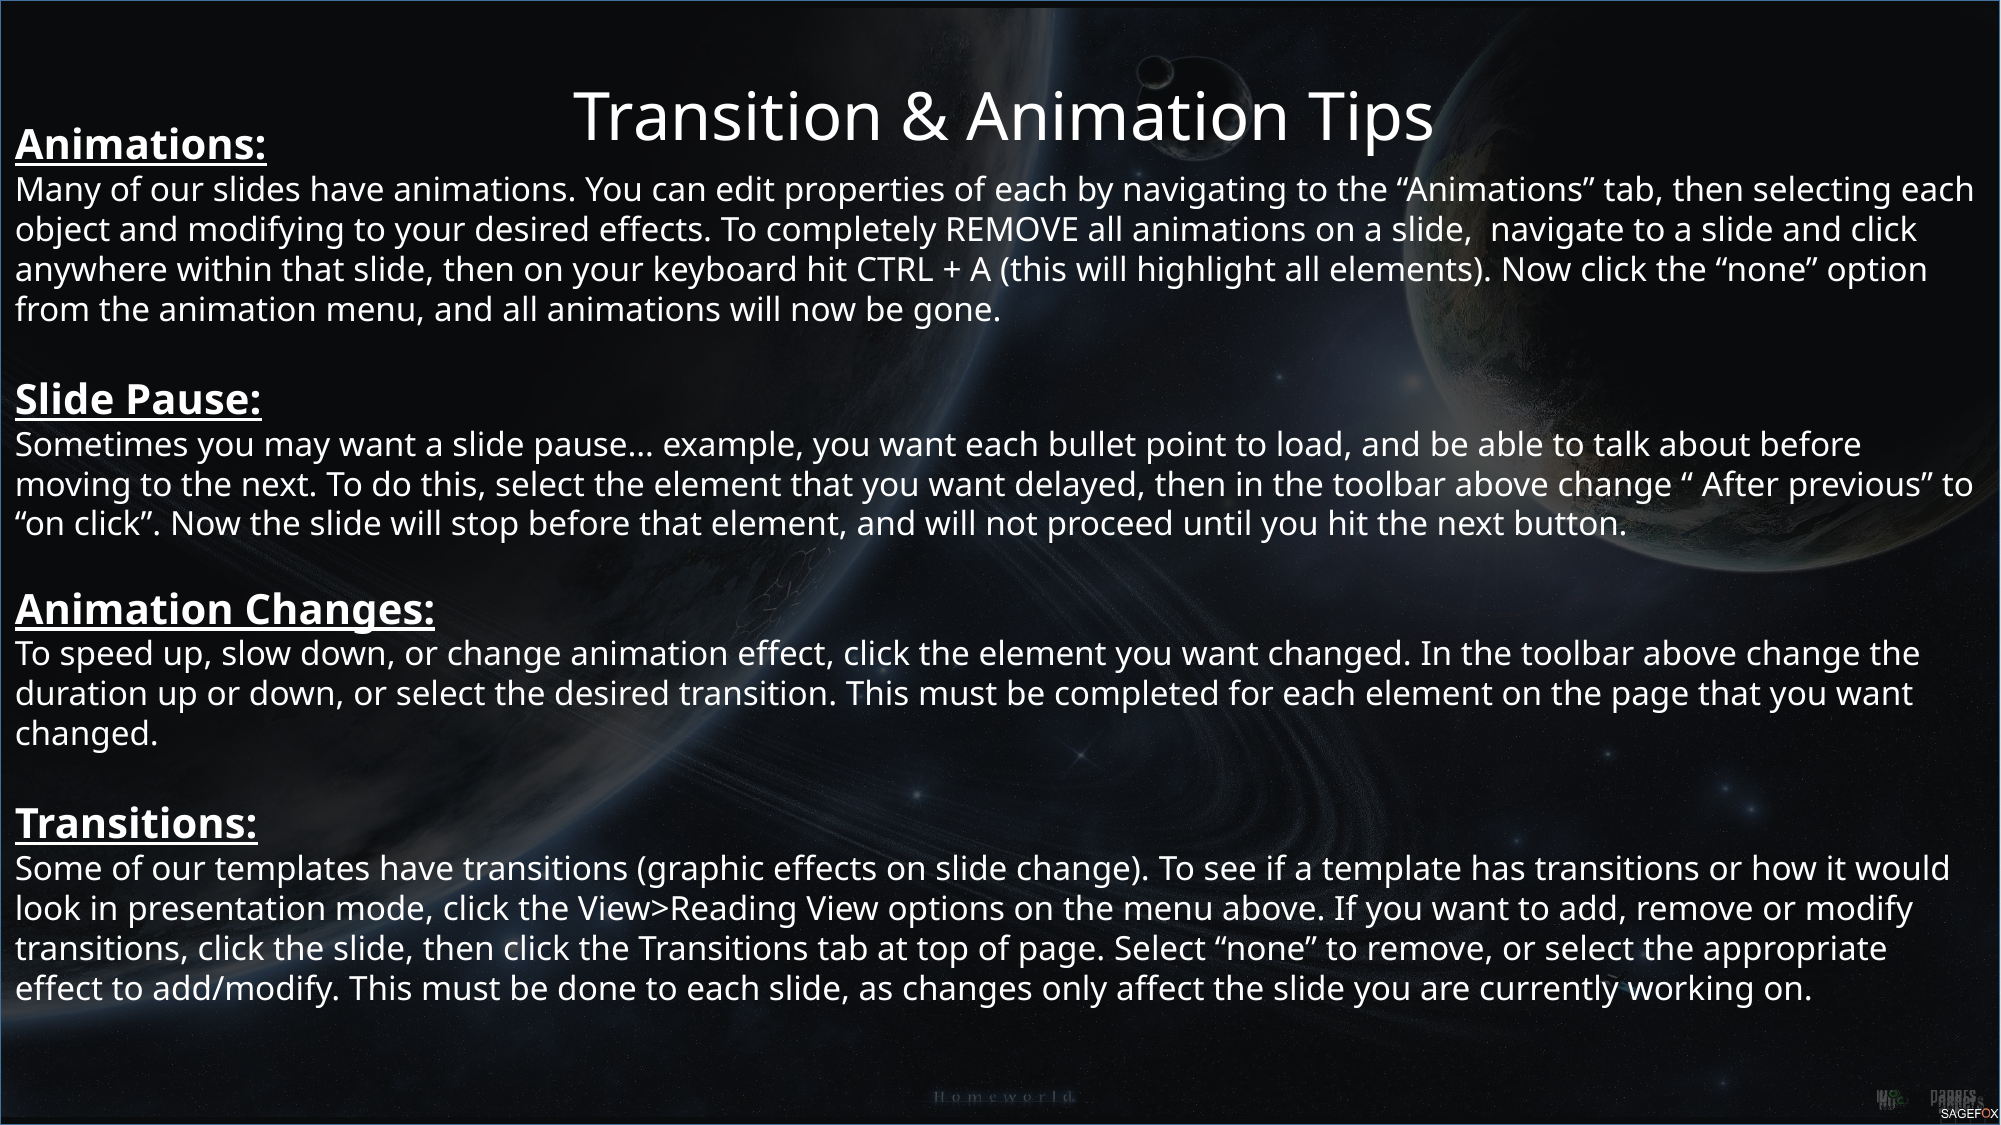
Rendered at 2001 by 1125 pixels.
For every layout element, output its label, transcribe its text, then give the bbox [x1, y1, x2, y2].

text_box Animations: Many of our slides have animations. You can edit properties of each by navigating to the “Animations” tab, then selecting each object and modifying to your desired effects. To completely REMOVE all animations on a slide, navigate to a slide and click anywhere within that slide, then on your keyboard hit CTRL + A (this will highlight all elements). Now click the “none” option from the animation menu, and all animations will now be gone. Slide Pause: Sometimes you may want a slide pause… example, you want each bullet point to load, and be able to talk about before moving to the next. To do this, select the element that you want delayed, then in the toolbar above change “ After previous” to “on click”. Now the slide will stop before that element, and will not proceed until you hit the next button. Animation Changes: To speed up, slow down, or change animation effect, click the element you want changed. In the toolbar above change the duration up or down, or select the desired transition. This must be completed for each element on the page that you want changed. Transitions: Some of our templates have transitions (graphic effects on slide change). To see if a template has transitions or how it would look in presentation mode, click the View>Reading View options on the menu above. If you want to add, remove or modify transitions, click the slide, then click the Transitions tab at top of page. Select “none” to remove, or select the appropriate effect to add/modify. This must be done to each slide, as changes only affect the slide you are currently working on. [0, 0, 2000, 1125]
title Transition & Animation Tips [477, 59, 1532, 177]
